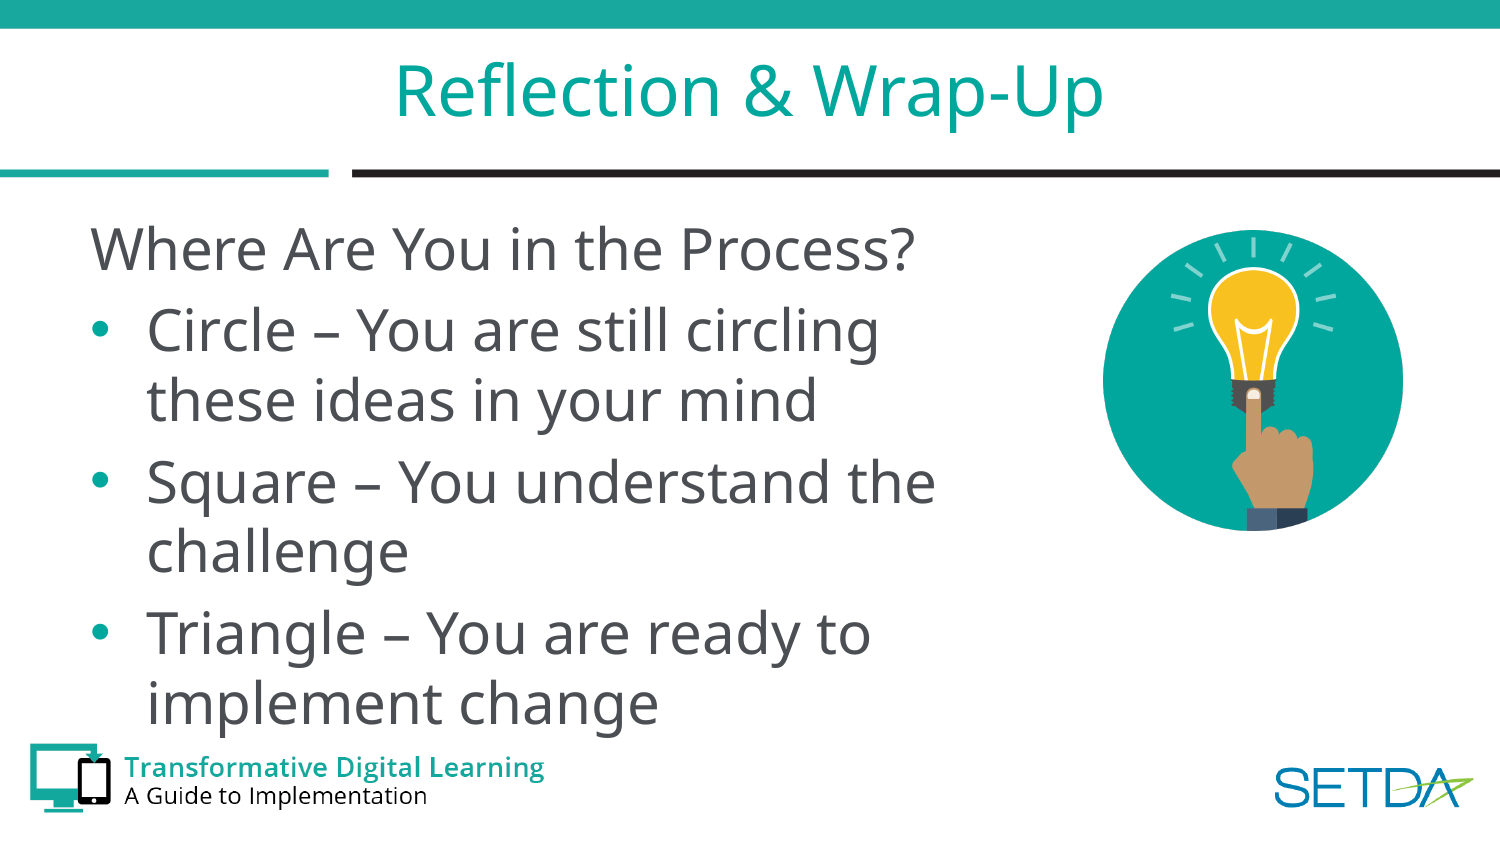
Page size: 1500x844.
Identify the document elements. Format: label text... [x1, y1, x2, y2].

title Reflection & Wrap-Up [75, 33, 1425, 144]
picture [0, 0, 1500, 844]
list Where Are You in the Process? Circle – You are still circling these ideas in your mind Square – You understand the challenge Triangle – You are ready to implement change [75, 204, 1010, 793]
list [1102, 230, 1404, 531]
